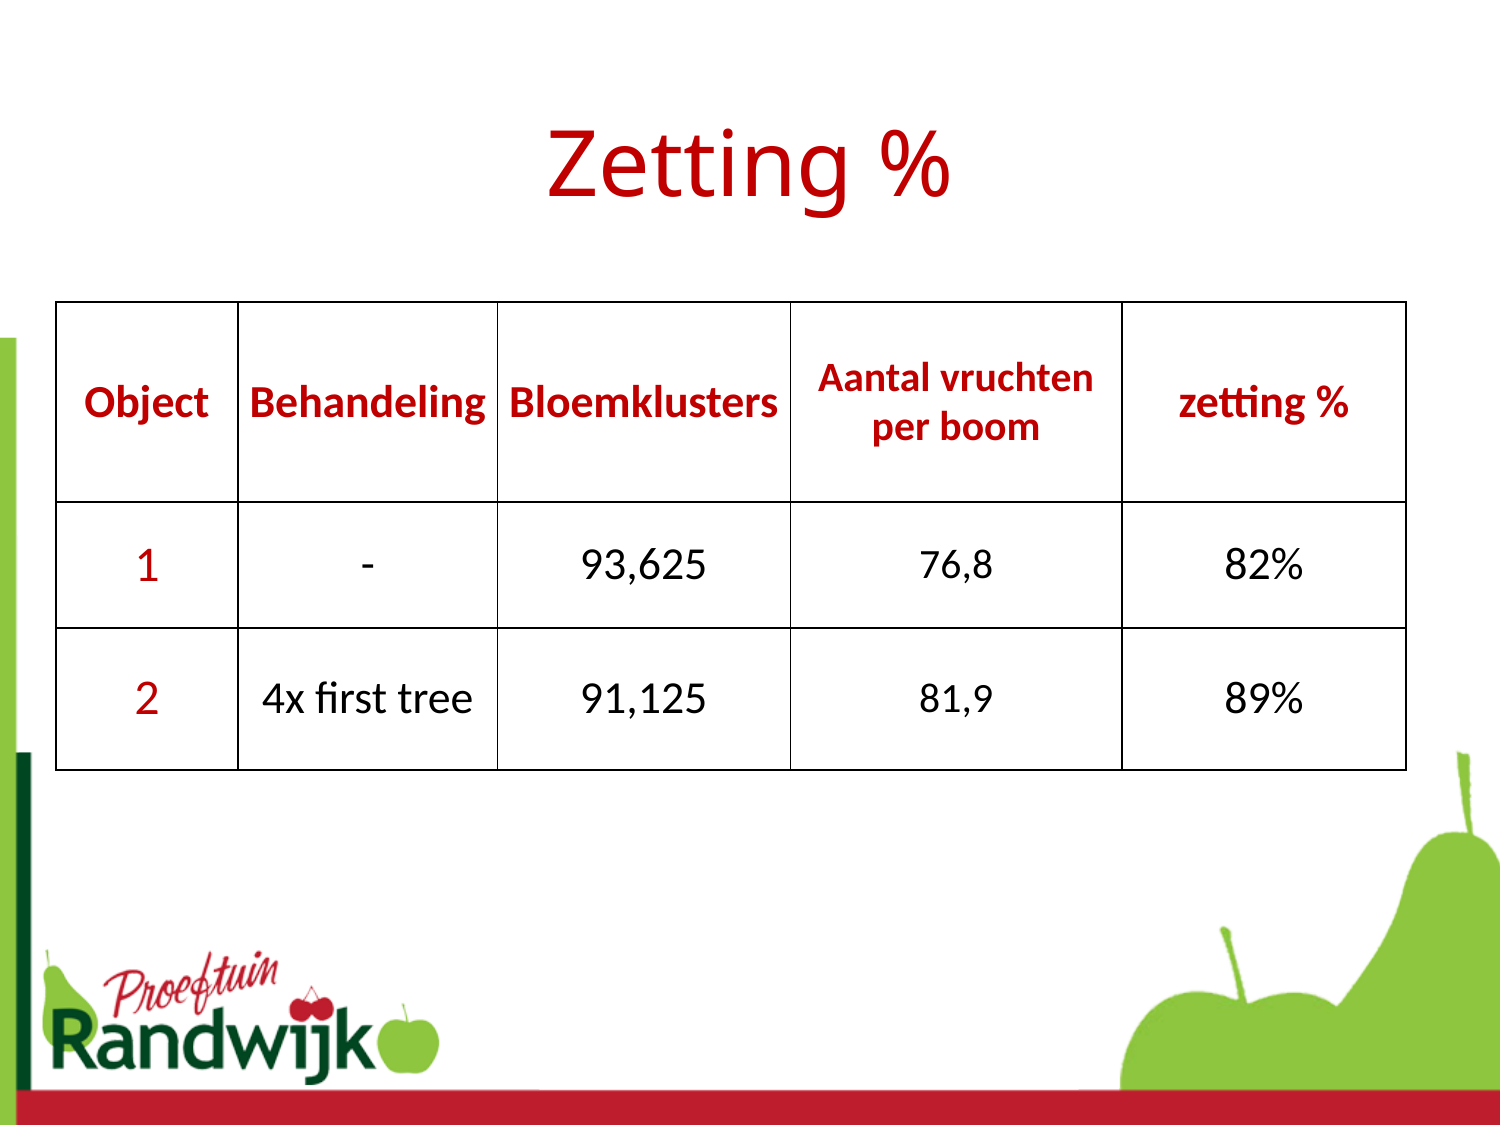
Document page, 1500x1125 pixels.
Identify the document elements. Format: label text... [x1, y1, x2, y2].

table_cell 91,125 [498, 629, 790, 769]
table_cell 1 [57, 503, 237, 627]
table_cell 93,625 [498, 503, 790, 627]
picture [0, 0, 1500, 1125]
table_cell 89% [1123, 629, 1405, 769]
table_header Bloemklusters [498, 303, 790, 501]
table_header Object [57, 303, 237, 501]
table_cell 76,8 [791, 503, 1121, 627]
title Zetting % [75, 66, 1425, 254]
table_header Aantal vruchten per boom [791, 303, 1121, 501]
table_header Behandeling [239, 303, 497, 501]
table_cell 81,9 [791, 629, 1121, 769]
table_cell 82% [1123, 503, 1405, 627]
table_header zetting % [1123, 303, 1405, 501]
table_cell - [239, 503, 497, 627]
table_cell 4x first tree [239, 629, 497, 769]
table_cell 2 [57, 629, 237, 769]
